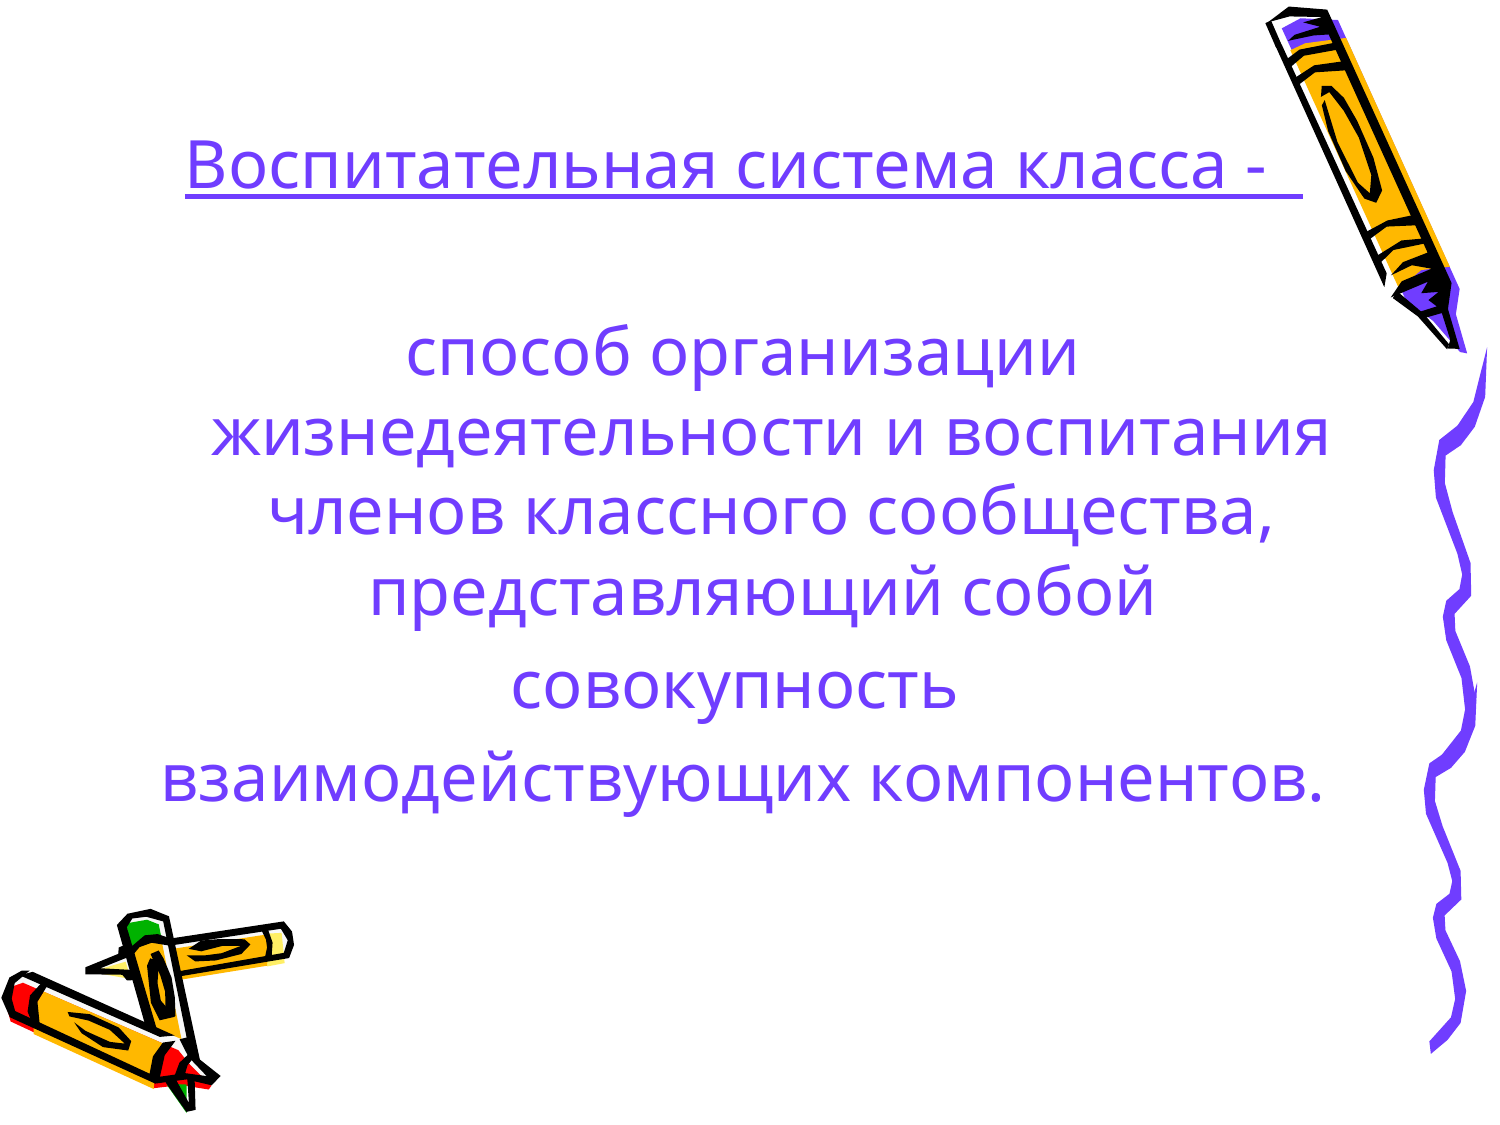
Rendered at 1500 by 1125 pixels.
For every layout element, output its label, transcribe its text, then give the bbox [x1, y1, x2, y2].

list Воспитательная система класса - способ организации жизнедеятельности и воспитания членов классного сообщества, представляющий собой совокупность взаимодействующих компонентов. [112, 30, 1376, 929]
